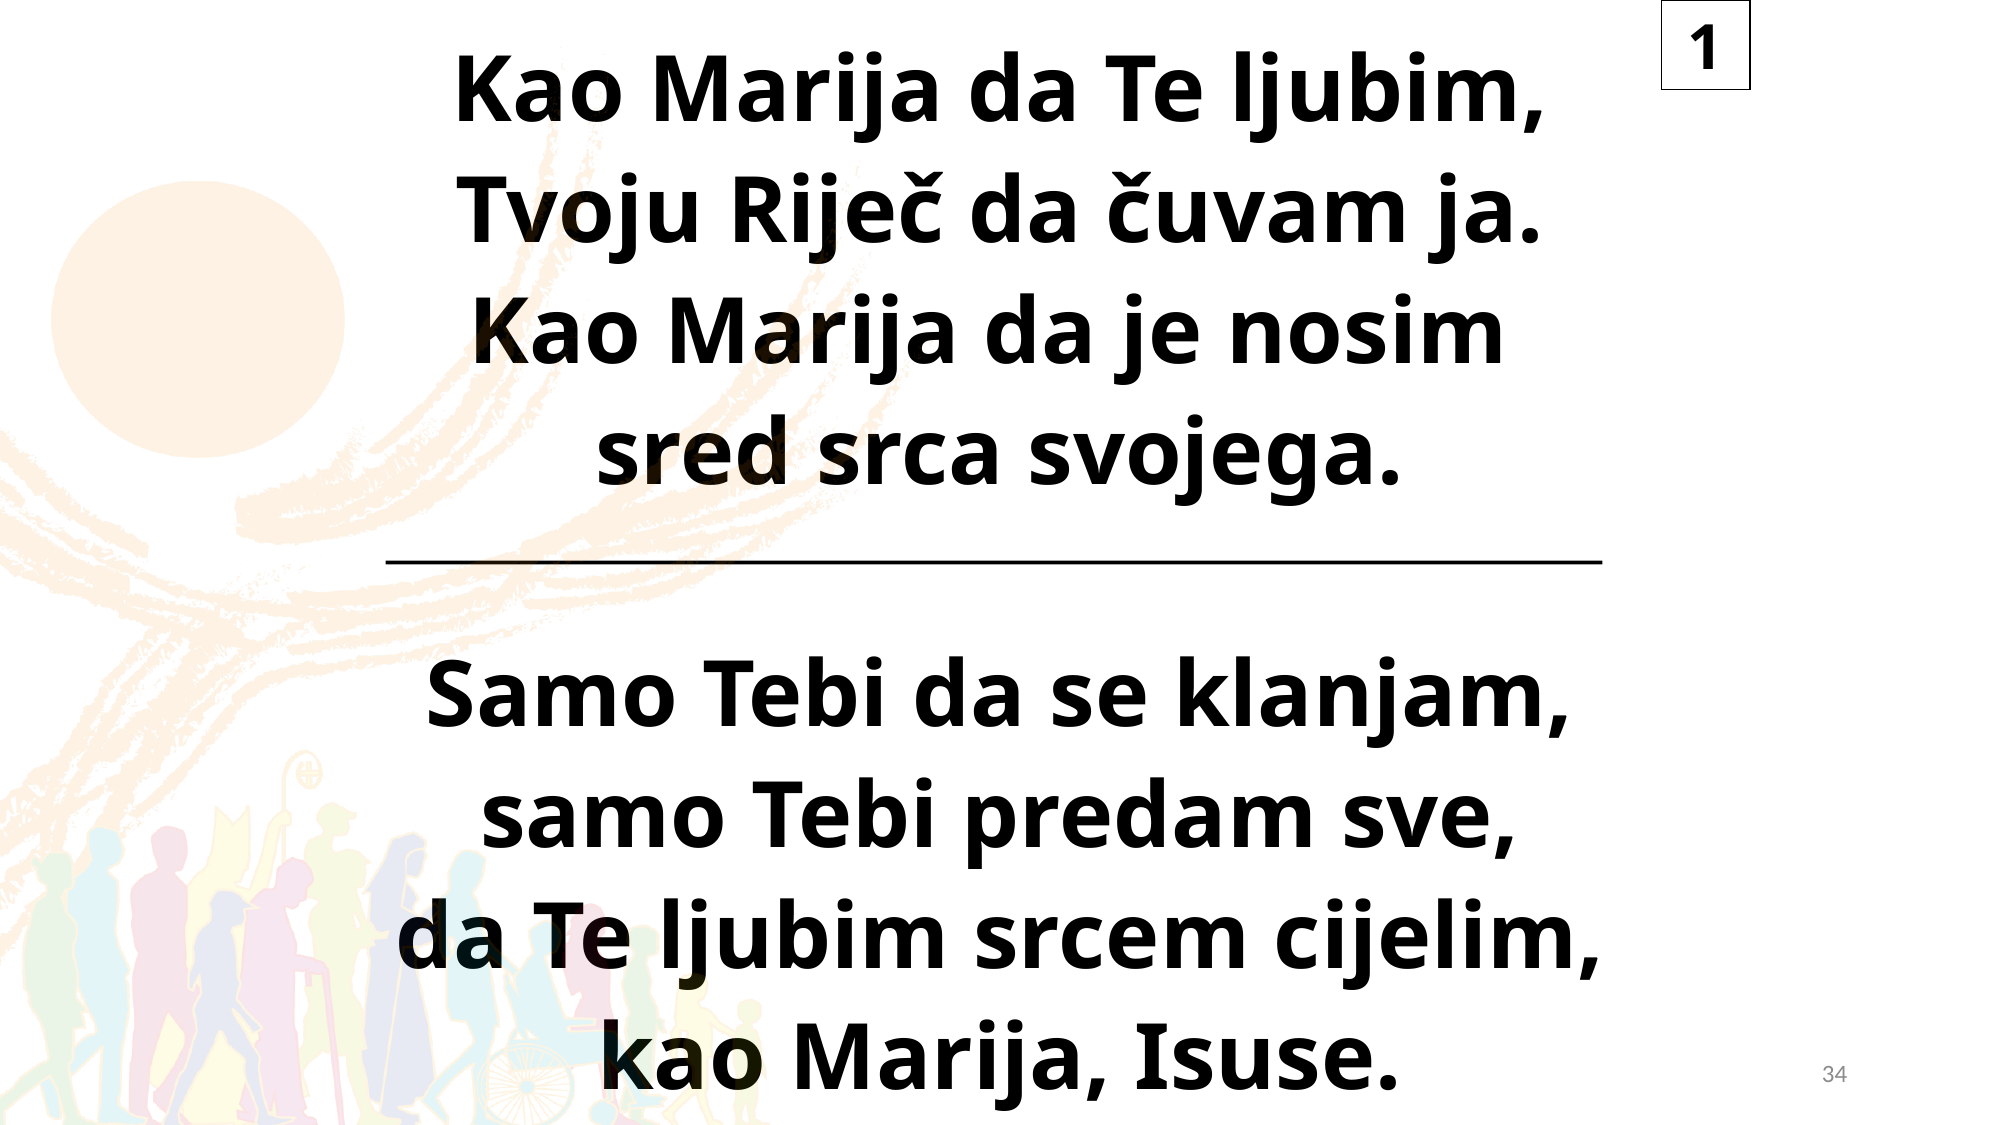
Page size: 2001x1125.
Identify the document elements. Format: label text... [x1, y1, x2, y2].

text_box 1 [1661, 0, 1750, 90]
text_box Kao Marija da Te ljubim, Tvoju Riječ da čuvam ja. Kao Marija da je nosim sred srca svojega. Samo Tebi da se klanjam, samo Tebi predam sve, da Te ljubim srcem cijelim, kao Marija, Isuse. [0, 11, 2000, 1115]
picture [0, 19, 980, 1125]
